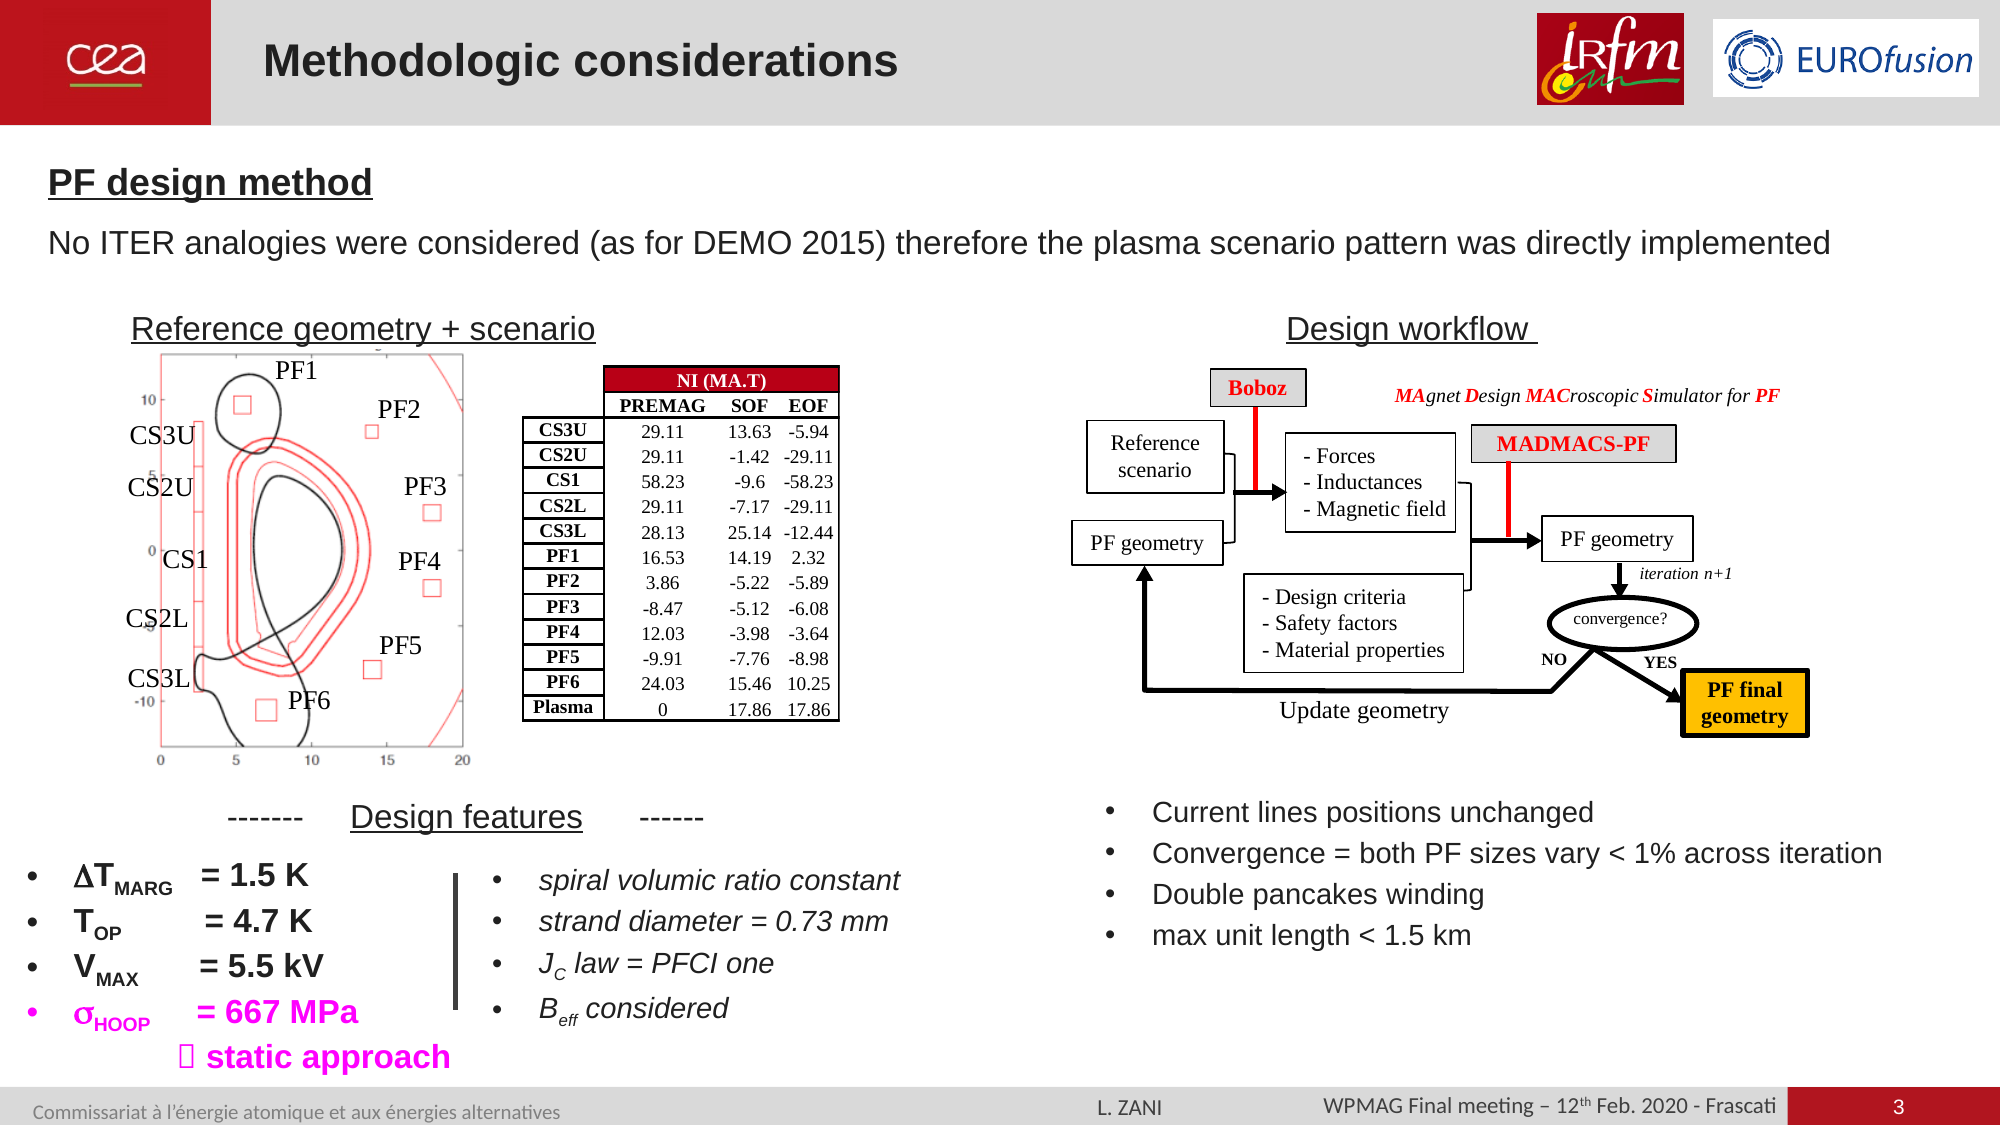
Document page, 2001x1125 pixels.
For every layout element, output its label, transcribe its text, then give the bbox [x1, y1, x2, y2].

list PF design method No ITER analogies were considered (as for DEMO 2015) therefore the plasma scenario pattern was directly implemented [26, 153, 1912, 273]
picture [1713, 19, 1979, 97]
text_box ------- Design features ------ [212, 788, 720, 843]
slide_number 3 [1830, 1093, 1968, 1119]
text_box DTMARG = 1.5 K TOP = 4.7 K VMAX = 5.5 kV sHOOP = 667 MPa  static approach [11, 846, 571, 1083]
picture [43, 8, 168, 110]
picture [1070, 367, 1811, 743]
title Methodologic considerations [242, 32, 1204, 95]
picture [1537, 13, 1684, 105]
text_box Reference geometry + scenario [115, 299, 612, 355]
picture [522, 363, 840, 733]
picture [101, 349, 488, 788]
text_box Current lines positions unchanged Convergence = both PF sizes vary < 1% across iteration Double pancakes winding max unit length < 1.5 km [1090, 785, 1941, 959]
text_box spiral volumic ratio constant strand diameter = 0.73 mm JC law = PFCI one Beff considered [477, 854, 1008, 1037]
text_box Design workflow [1271, 299, 1553, 355]
